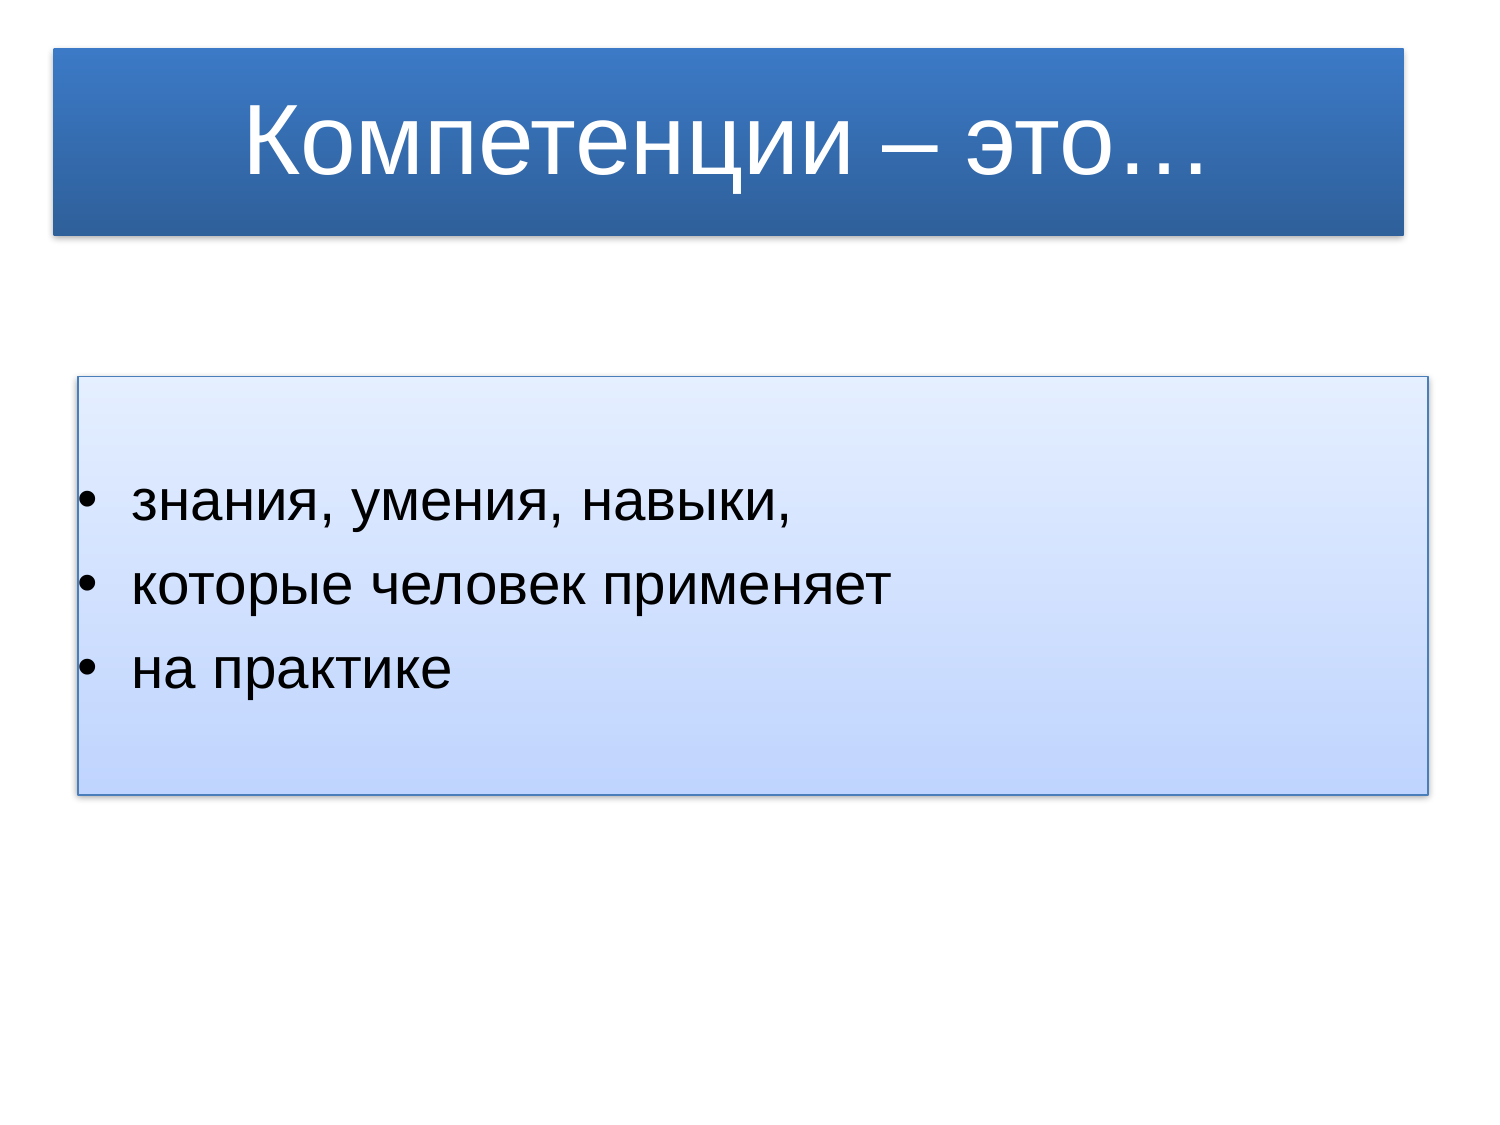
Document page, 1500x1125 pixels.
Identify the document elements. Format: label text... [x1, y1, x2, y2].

title Компетенции – это… [53, 48, 1404, 236]
subtitle знания, умения, навыки, которые человек применяет на практике [77, 376, 1429, 796]
